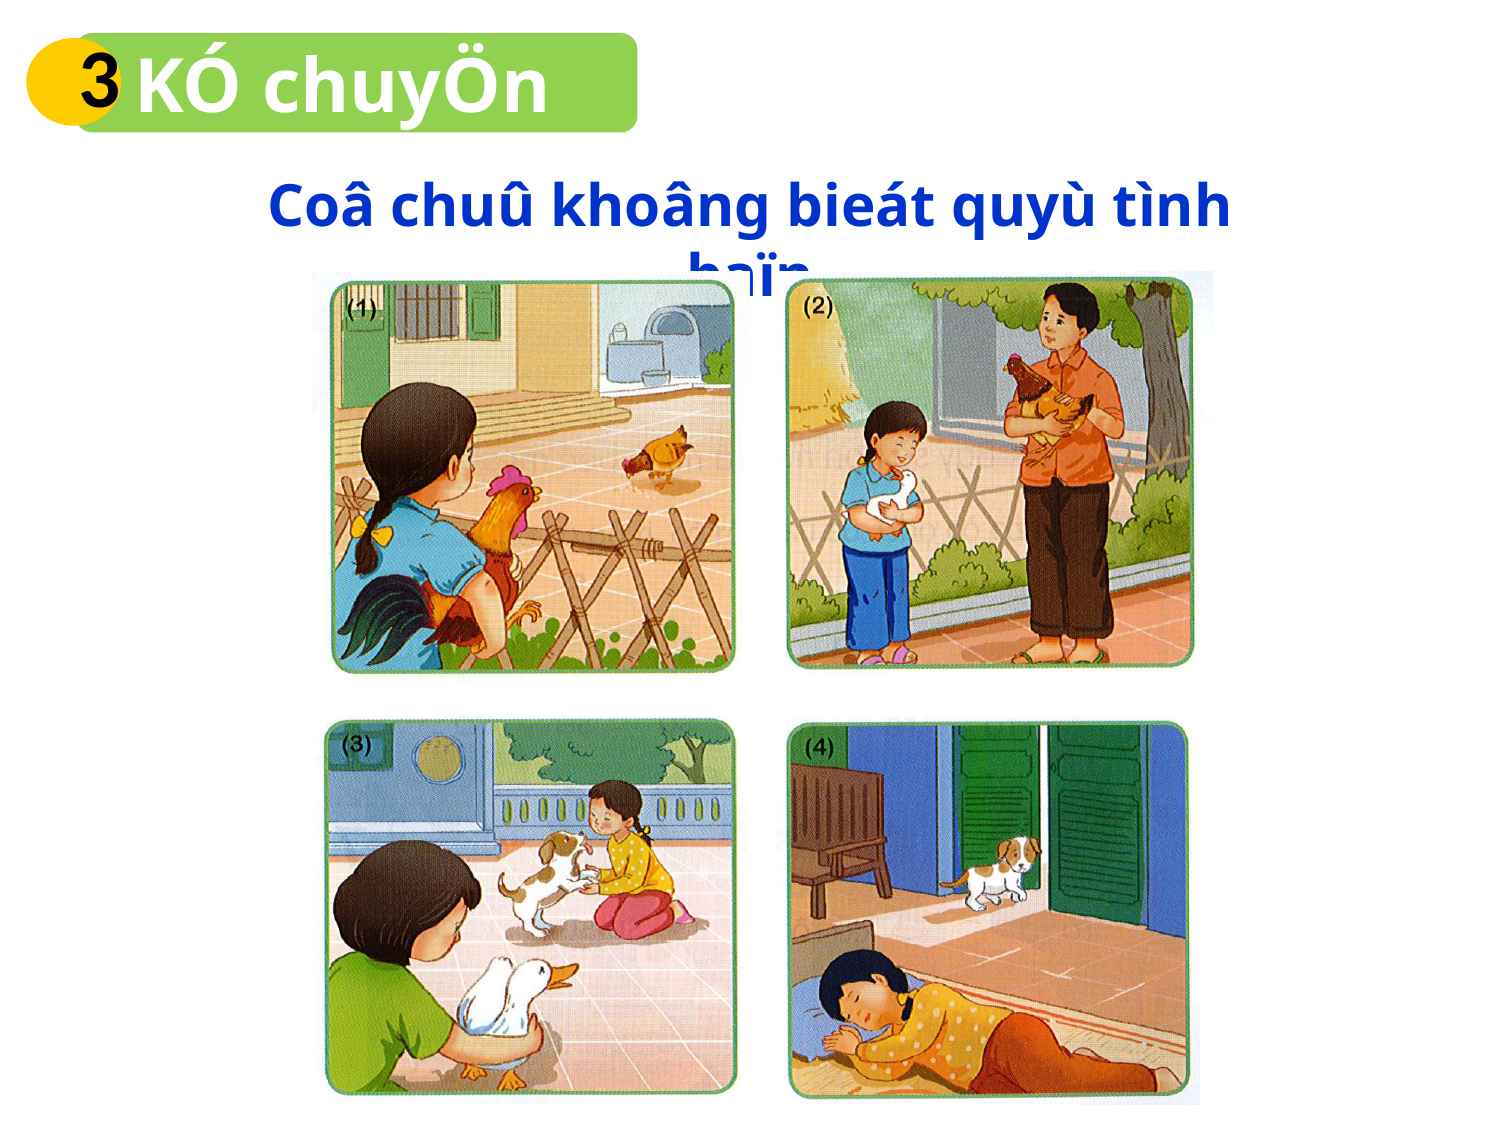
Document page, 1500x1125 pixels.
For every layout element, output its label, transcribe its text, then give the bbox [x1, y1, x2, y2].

picture [775, 715, 1201, 1106]
picture [774, 271, 1213, 676]
text_box KÓ chuyÖn [120, 29, 1030, 135]
picture [312, 271, 751, 686]
text_box [26, 39, 63, 125]
text_box Coâ chuû khoâng bieát quyù tình baïn [192, 160, 1308, 316]
text_box 3 [63, 16, 136, 131]
picture [312, 715, 751, 1106]
